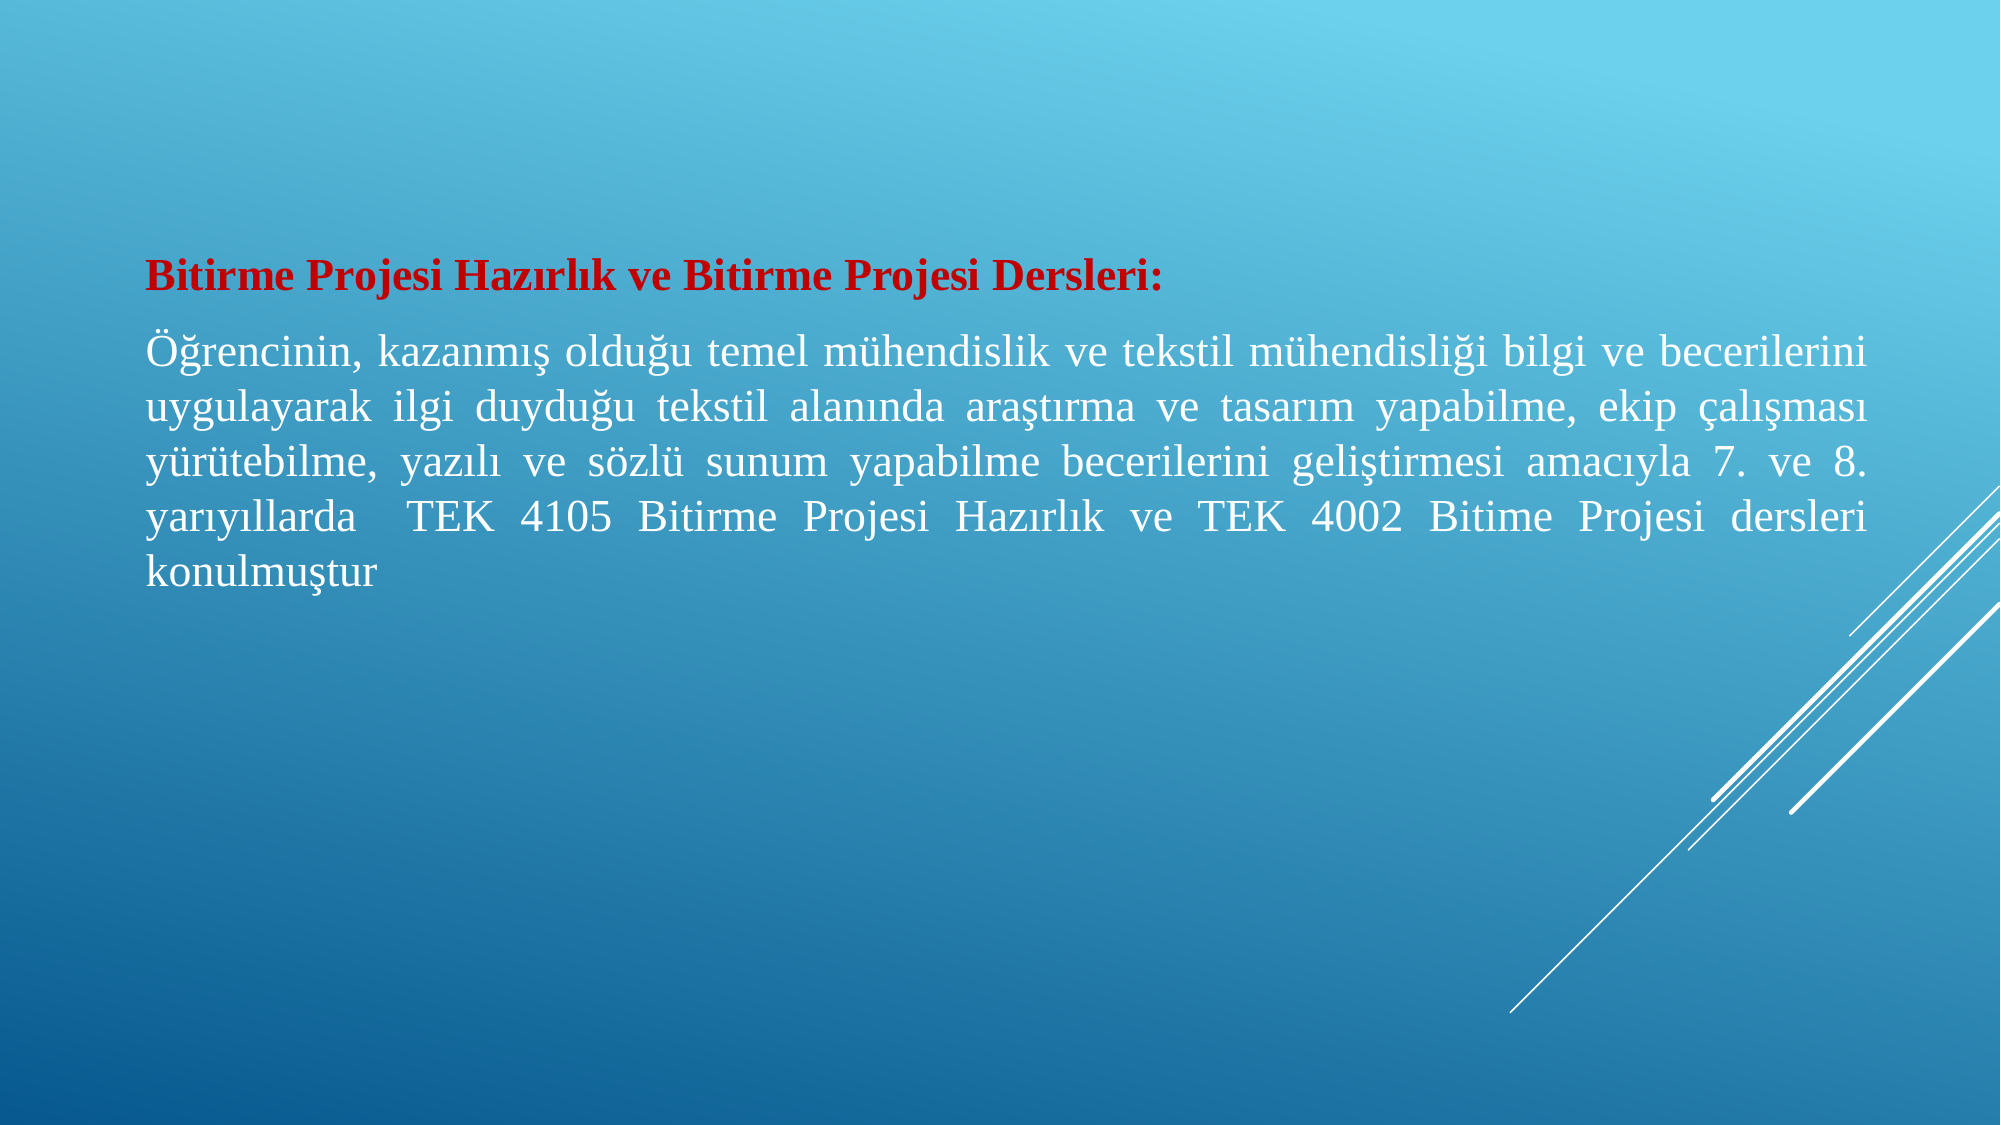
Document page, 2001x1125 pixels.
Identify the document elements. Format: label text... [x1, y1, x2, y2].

list Bitirme Projesi Hazırlık ve Bitirme Projesi Dersleri: Öğrencinin, kazanmış olduğu temel mühendislik ve tekstil mühendisliği bilgi ve becerilerini uygulayarak ilgi duyduğu tekstil alanında araştırma ve tasarım yapabilme, ekip çalışması yürütebilme, yazılı ve sözlü sunum yapabilme becerilerini geliştirmesi amacıyla 7. ve 8. yarıyıllarda TEK 4105 Bitirme Projesi Hazırlık ve TEK 4002 Bitime Projesi dersleri konulmuştur [130, 87, 1885, 830]
